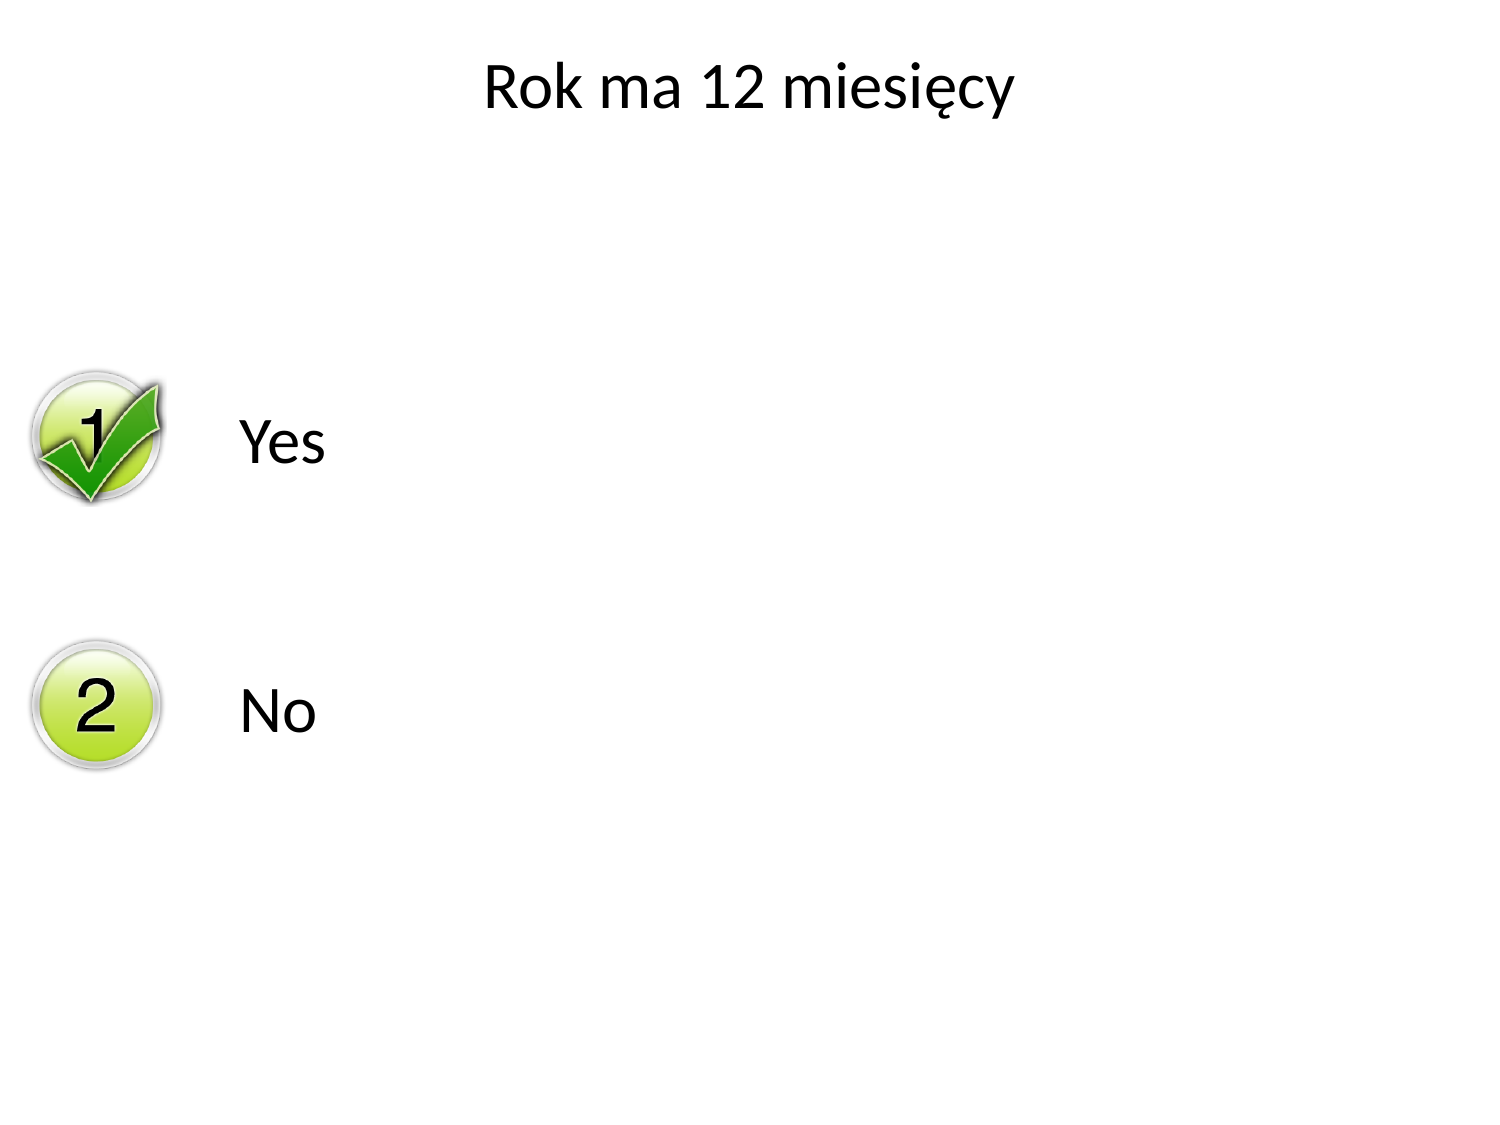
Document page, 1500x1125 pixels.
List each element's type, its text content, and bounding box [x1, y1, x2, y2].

picture [25, 366, 167, 508]
list Rok ma 12 miesięcy [25, 19, 1475, 144]
picture [25, 635, 167, 776]
